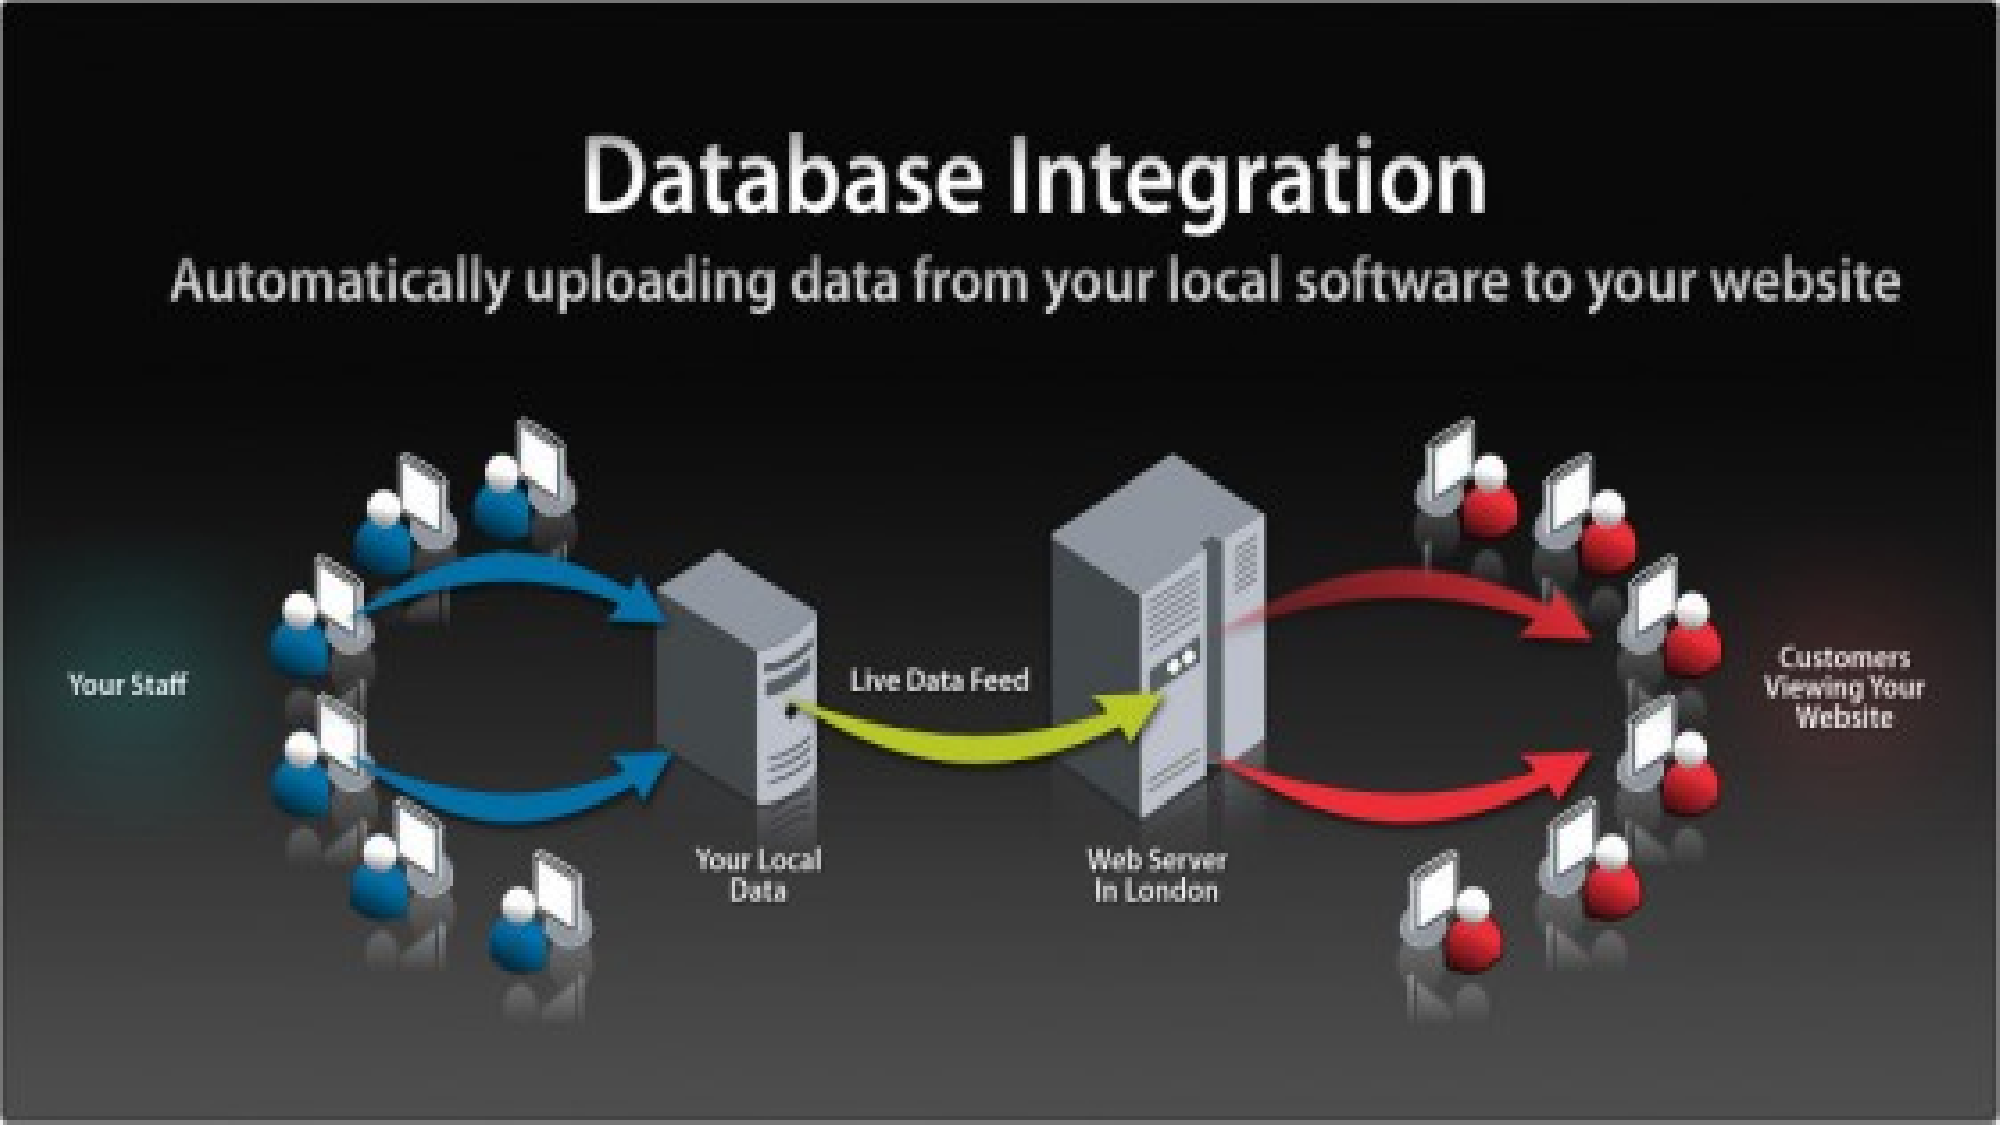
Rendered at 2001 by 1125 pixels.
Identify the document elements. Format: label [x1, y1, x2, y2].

list [0, 0, 2000, 1125]
